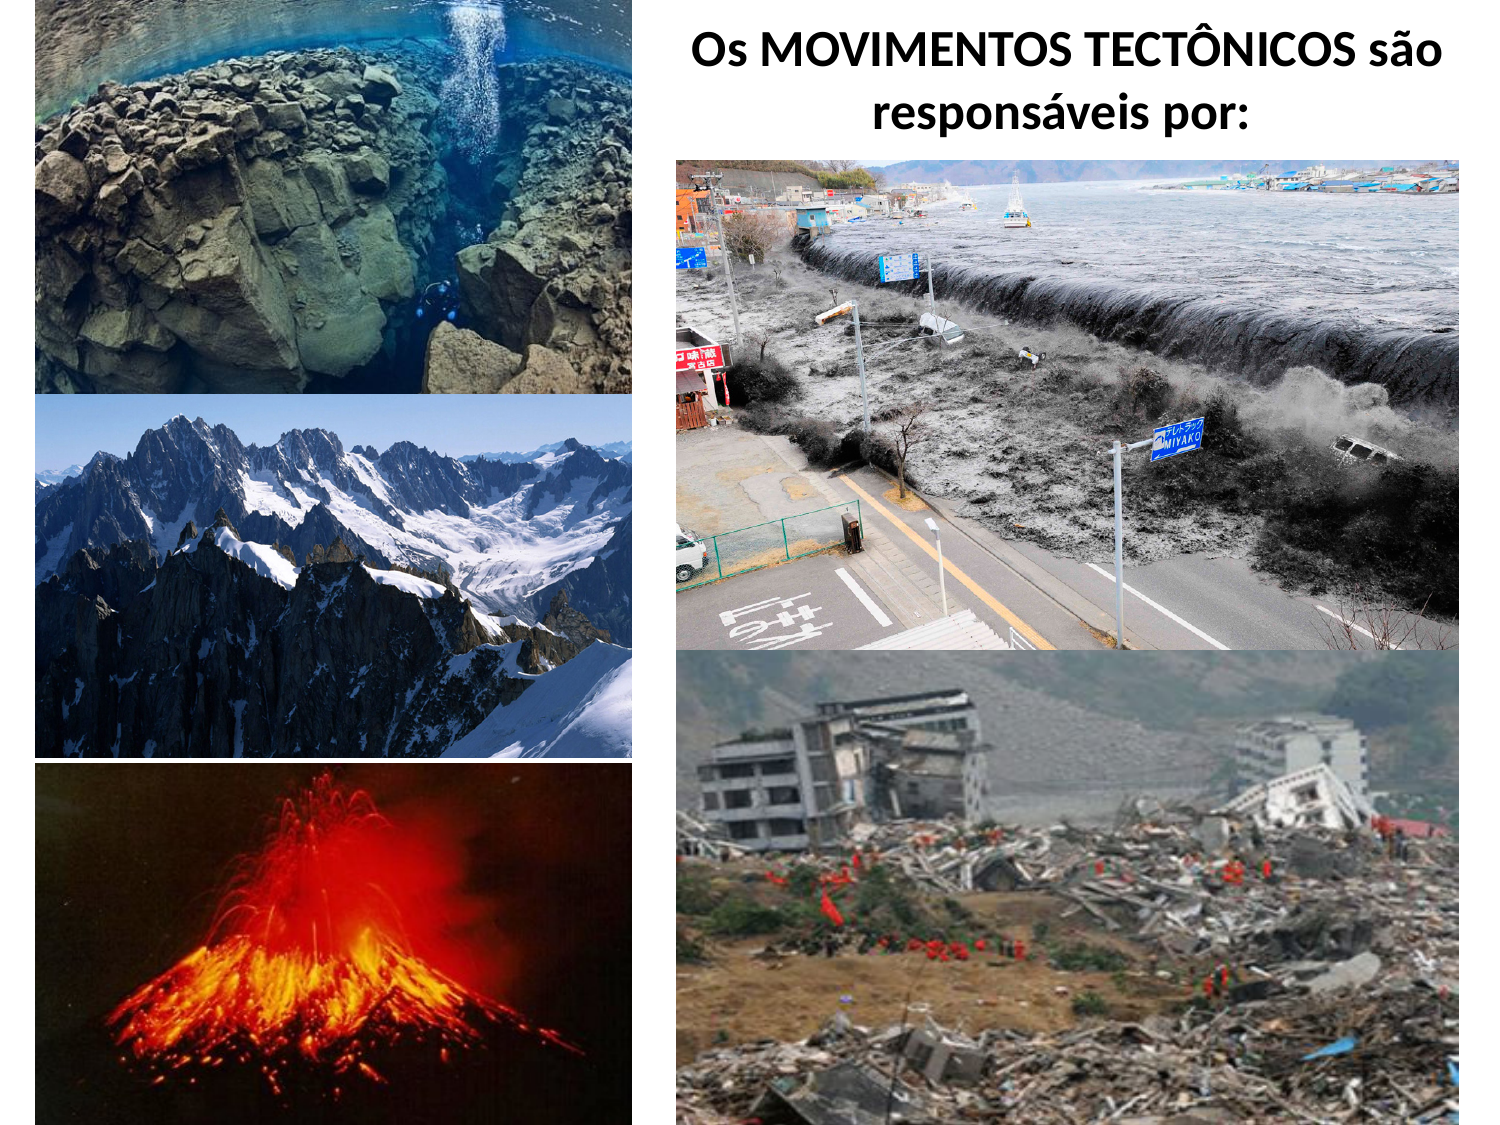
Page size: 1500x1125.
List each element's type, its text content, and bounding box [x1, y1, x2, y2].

picture [35, 0, 633, 759]
picture [35, 762, 633, 1125]
text_box Os MOVIMENTOS TECTÔNICOS são responsáveis por: [676, 7, 1459, 147]
picture [676, 160, 1459, 1125]
